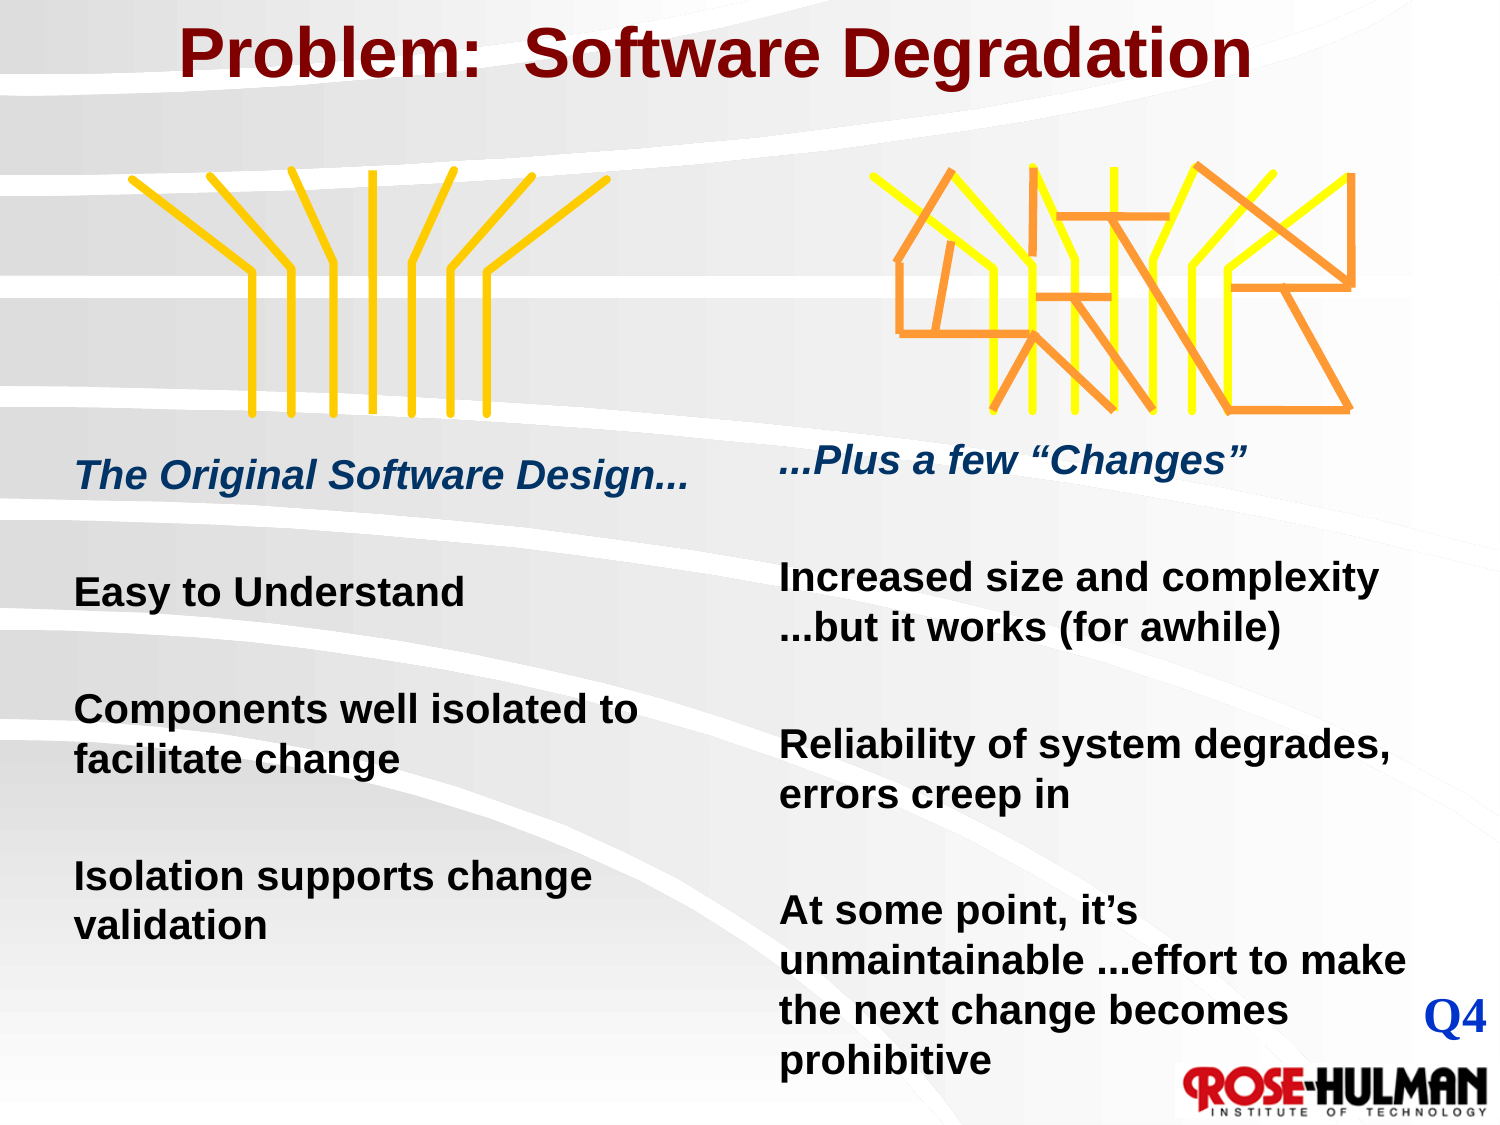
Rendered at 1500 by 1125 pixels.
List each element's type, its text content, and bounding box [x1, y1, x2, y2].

text_box Q4 [1496, 974, 1500, 1050]
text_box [762, 163, 1491, 1091]
title Problem: Software Degradation [162, 12, 1438, 101]
picture [1175, 1063, 1500, 1118]
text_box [57, 169, 727, 1006]
